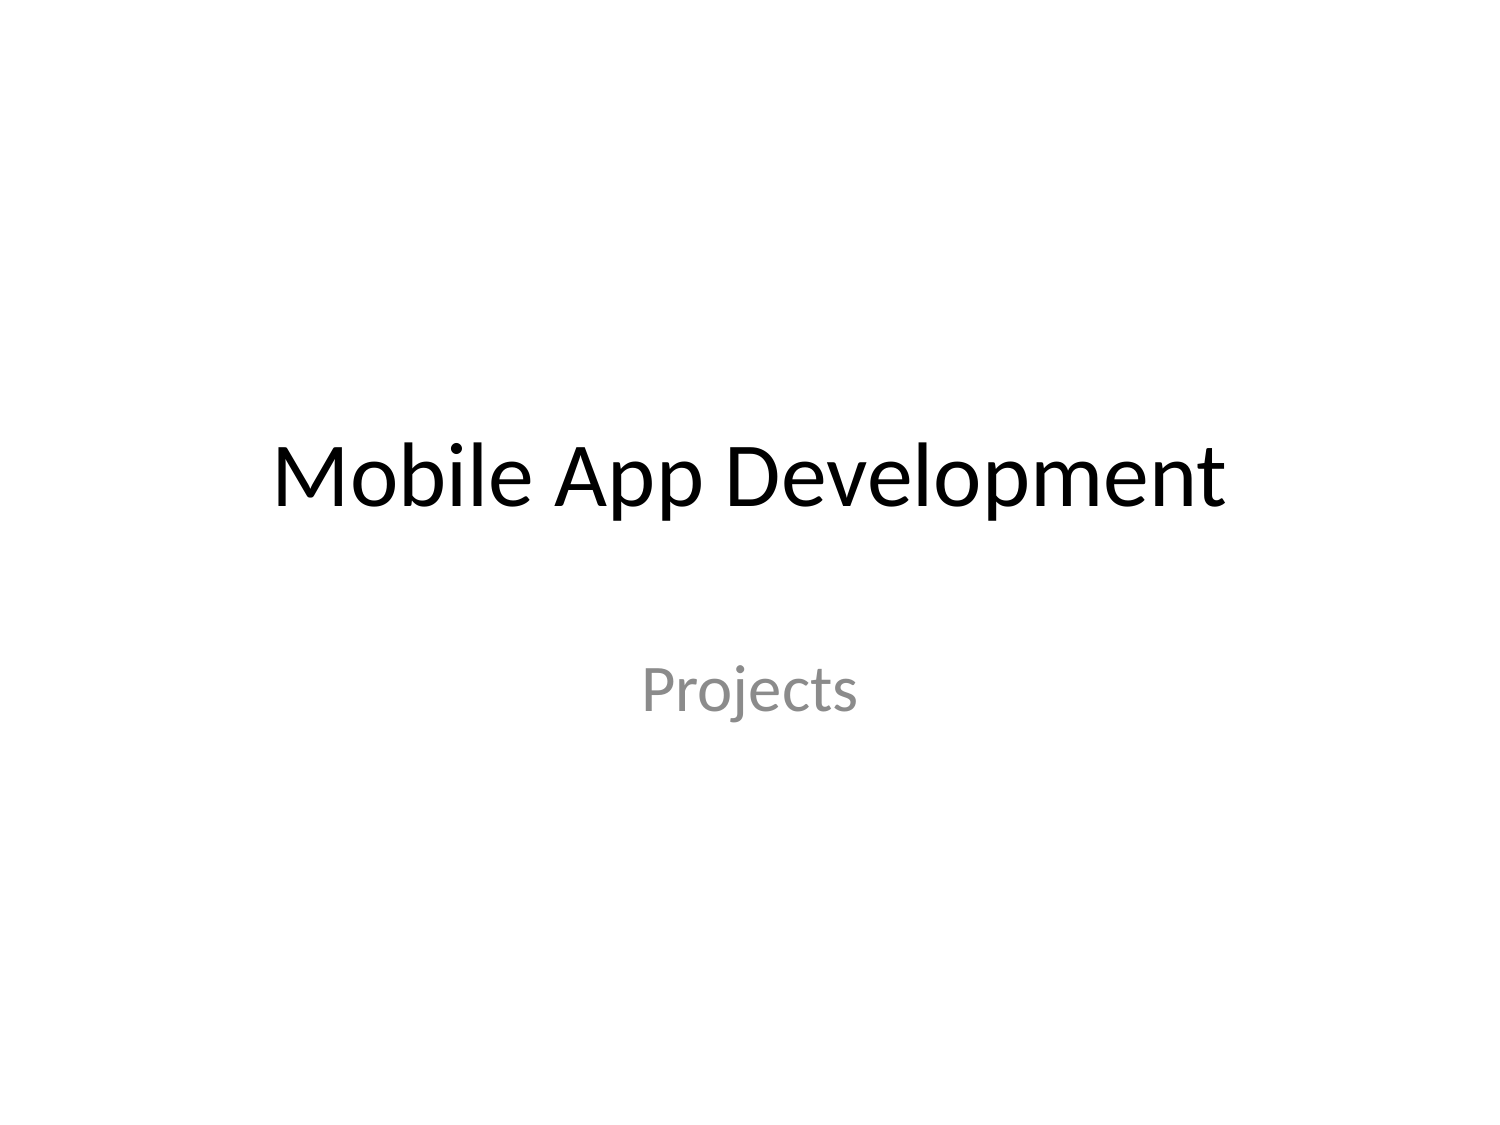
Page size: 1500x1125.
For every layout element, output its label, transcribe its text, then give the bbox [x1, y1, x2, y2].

subtitle Projects [225, 637, 1275, 925]
title Mobile App Development [112, 349, 1388, 591]
